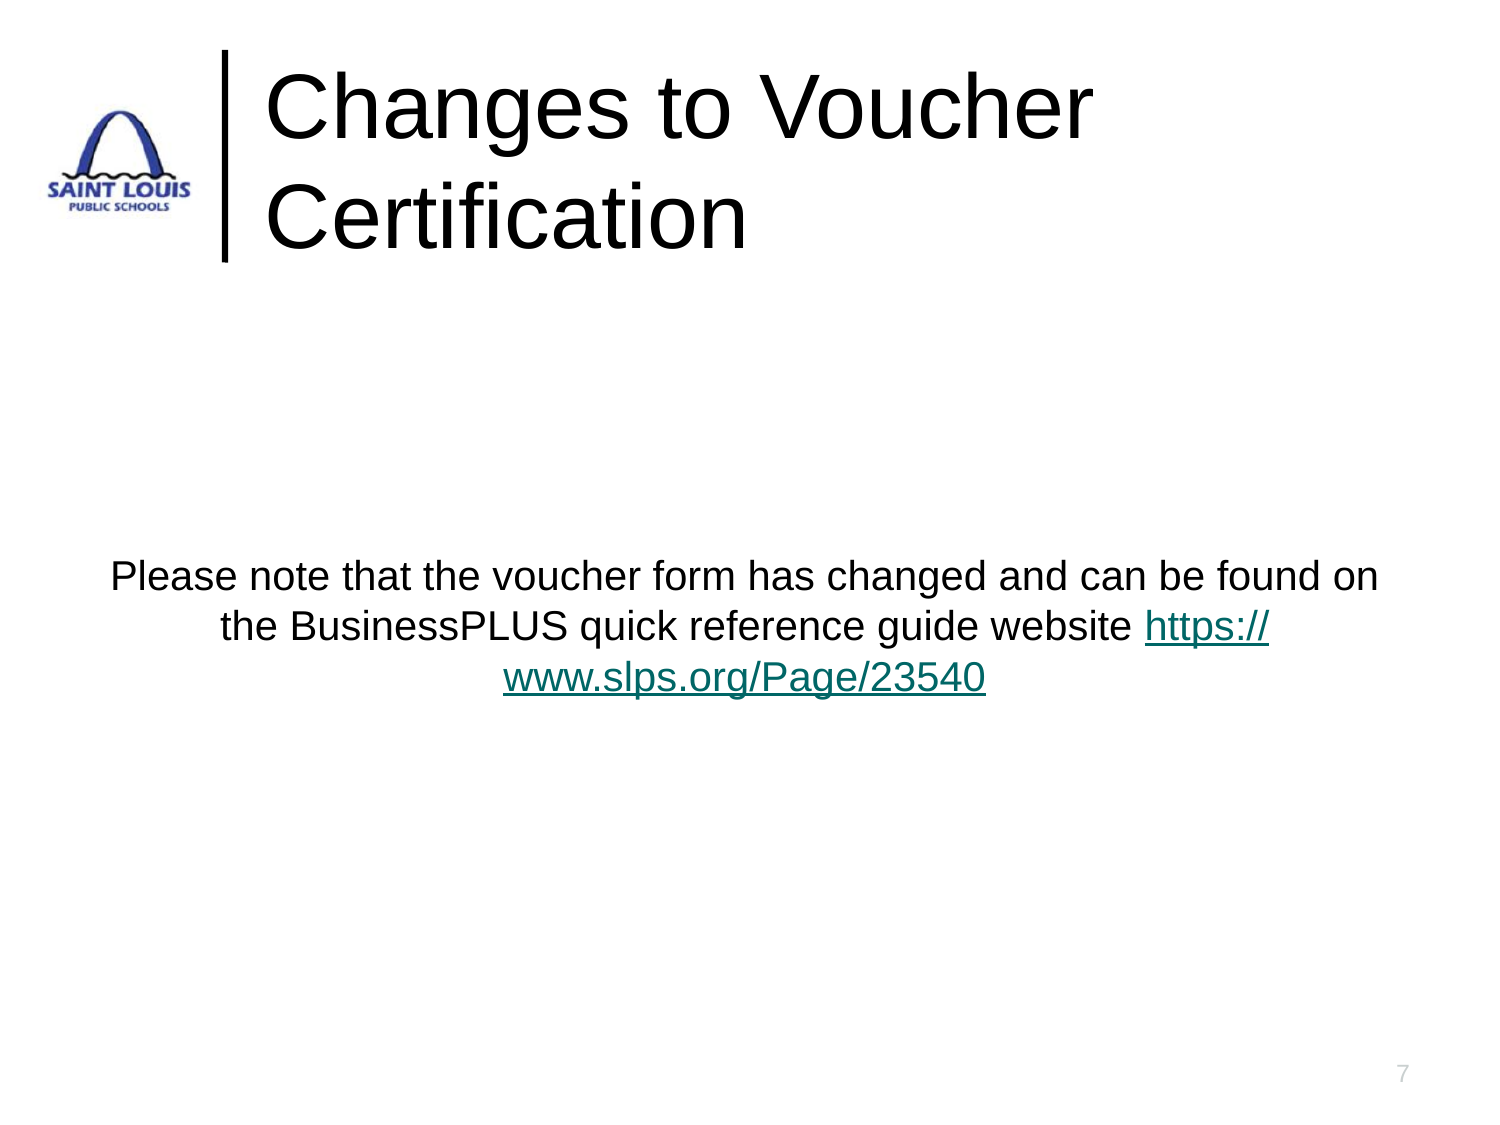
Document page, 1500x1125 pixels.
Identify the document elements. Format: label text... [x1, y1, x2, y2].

title Changes to Voucher Certification [249, 30, 1401, 282]
slide_number 7 [1074, 1042, 1425, 1103]
list Please note that the voucher form has changed and can be found on the BusinessPLUS quick reference guide website https://www.slps.org/Page/23540 [88, 424, 1402, 776]
picture [37, 99, 200, 219]
